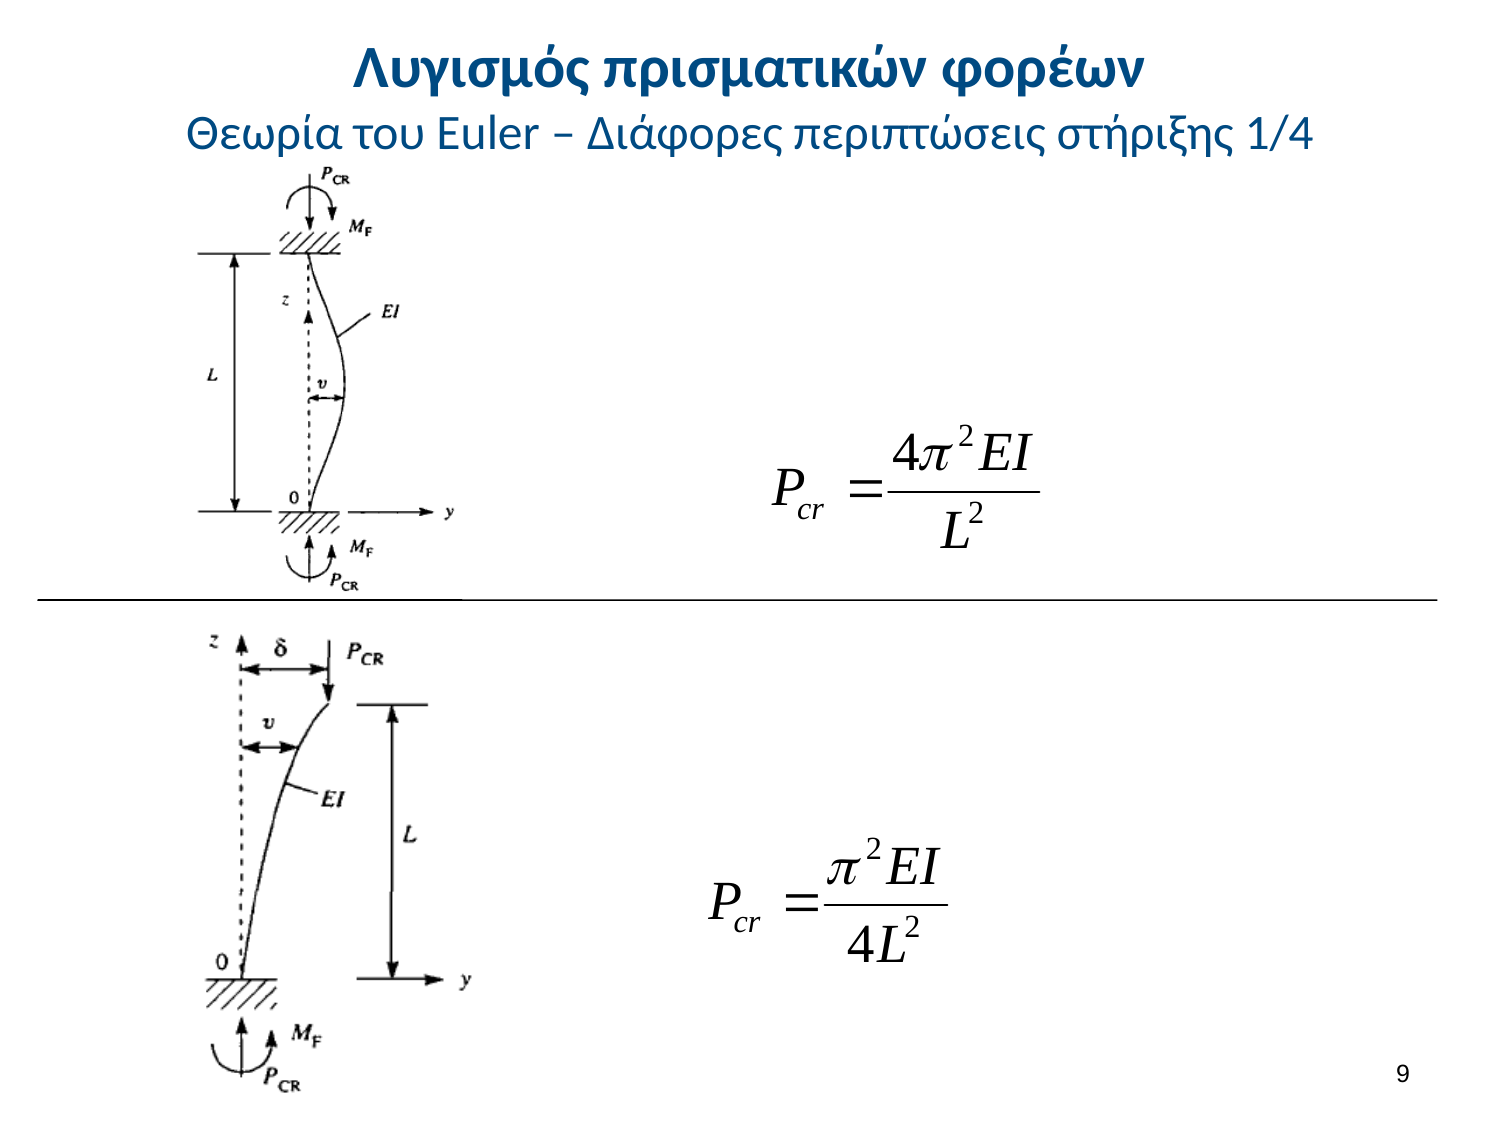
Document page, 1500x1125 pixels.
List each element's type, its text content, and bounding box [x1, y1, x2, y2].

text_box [761, 408, 1053, 562]
picture [111, 612, 497, 1107]
title Λυγισμός πρισματικών φορέων Θεωρία του Euler – Διάφορες περιπτώσεις στήριξης 1/4 [0, 19, 1500, 169]
picture [166, 160, 460, 599]
slide_number 8 [1074, 1042, 1425, 1103]
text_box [697, 822, 961, 975]
